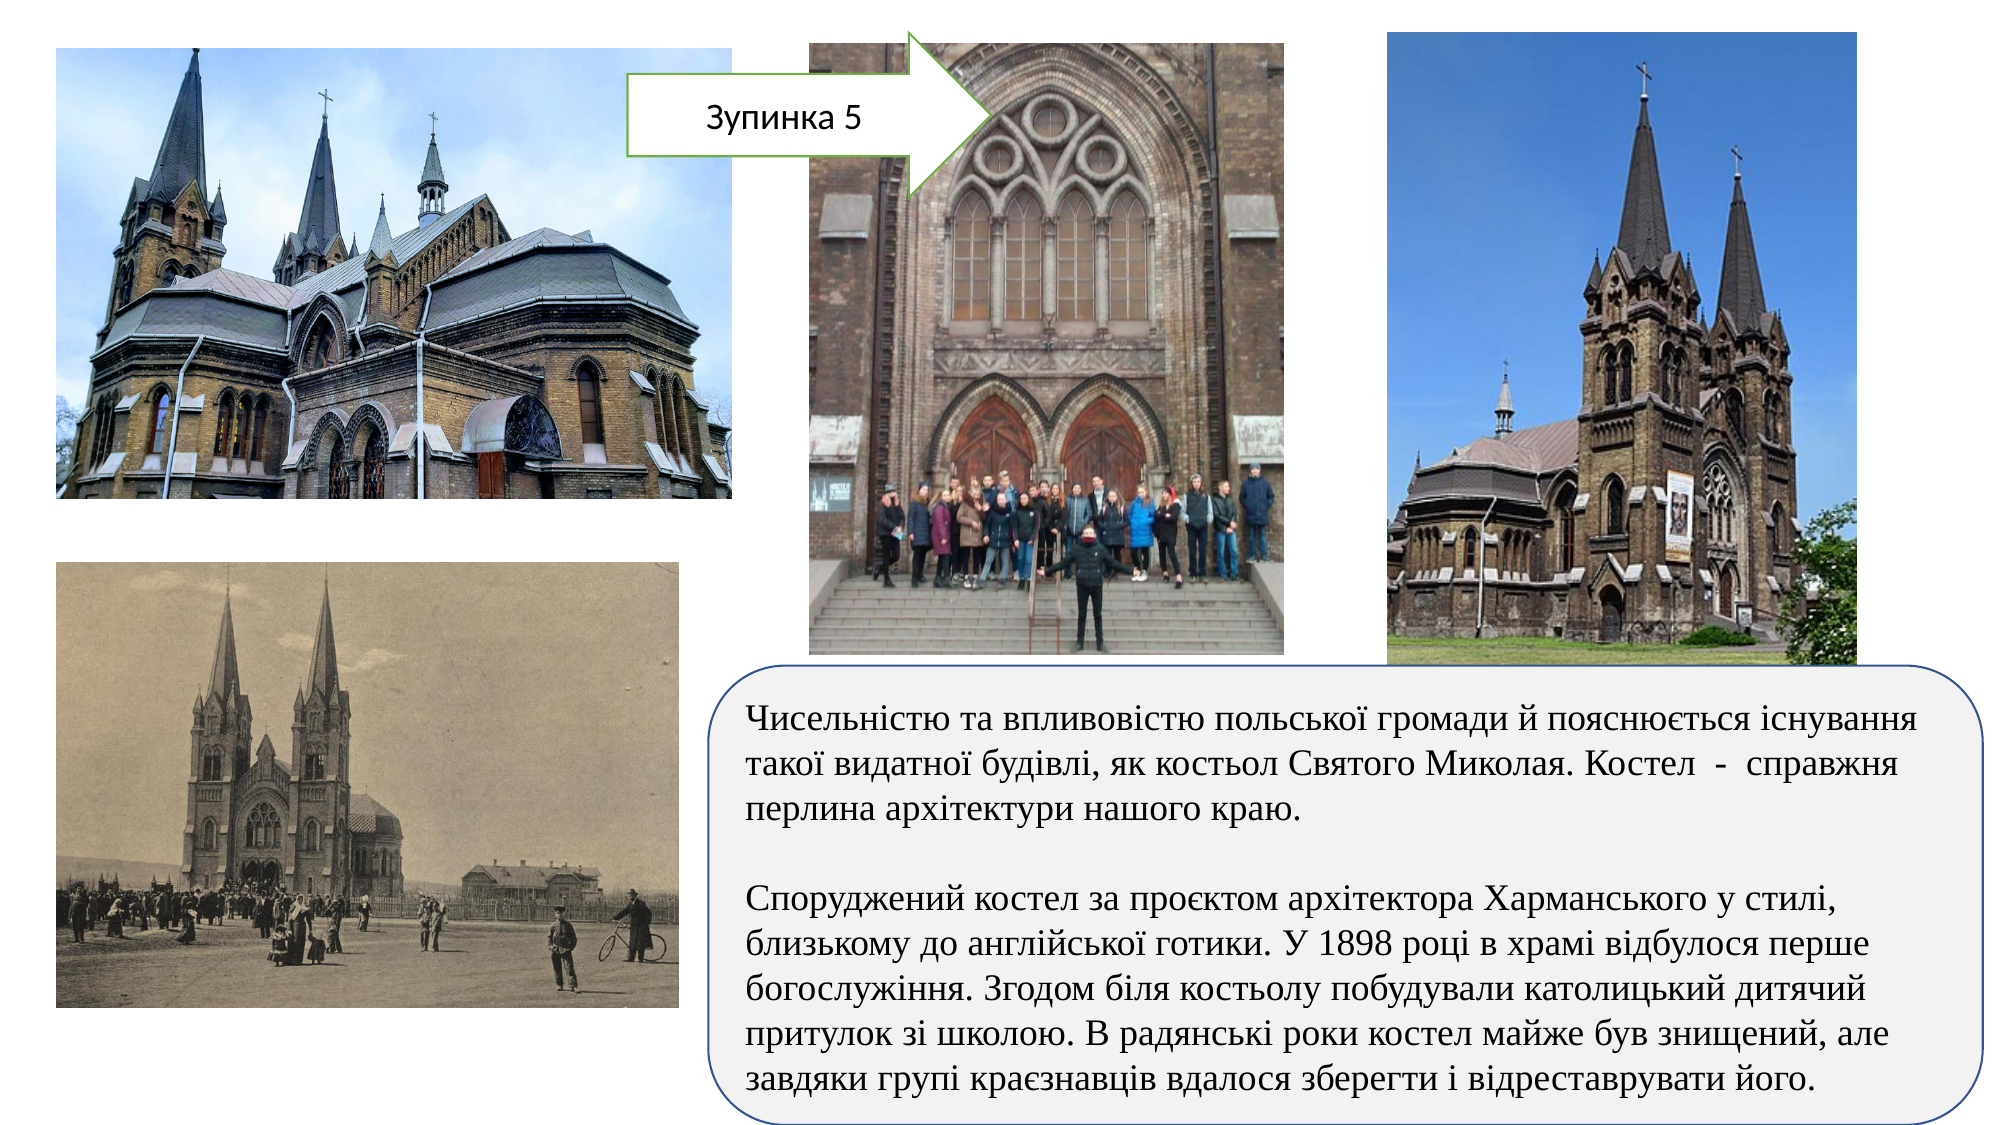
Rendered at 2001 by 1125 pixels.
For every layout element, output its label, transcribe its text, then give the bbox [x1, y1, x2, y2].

text_box Зупинка 5 [907, 30, 921, 43]
picture [1387, 32, 1857, 666]
text_box Зупинка 5 [732, 72, 809, 158]
picture [56, 562, 679, 1008]
text_box Чисельністю та впливовістю польської громади й пояснюється існування такої видатної будівлі, як костьол Святого Миколая. Костел - справжня перлина архітектури нашого краю. Споруджений костел за проєктом архітектора Харманського у стилі, близькому до англійської готики. У 1898 році в храмі відбулося перше богослужіння. Згодом біля костьолу побудували католицький дитячий притулок зі школою. В радянські роки костел майже був знищений, але завдяки групі краєзнавців вдалося зберегти і відреставрувати його. [707, 664, 1984, 1125]
picture [56, 48, 732, 499]
picture [809, 43, 1284, 655]
